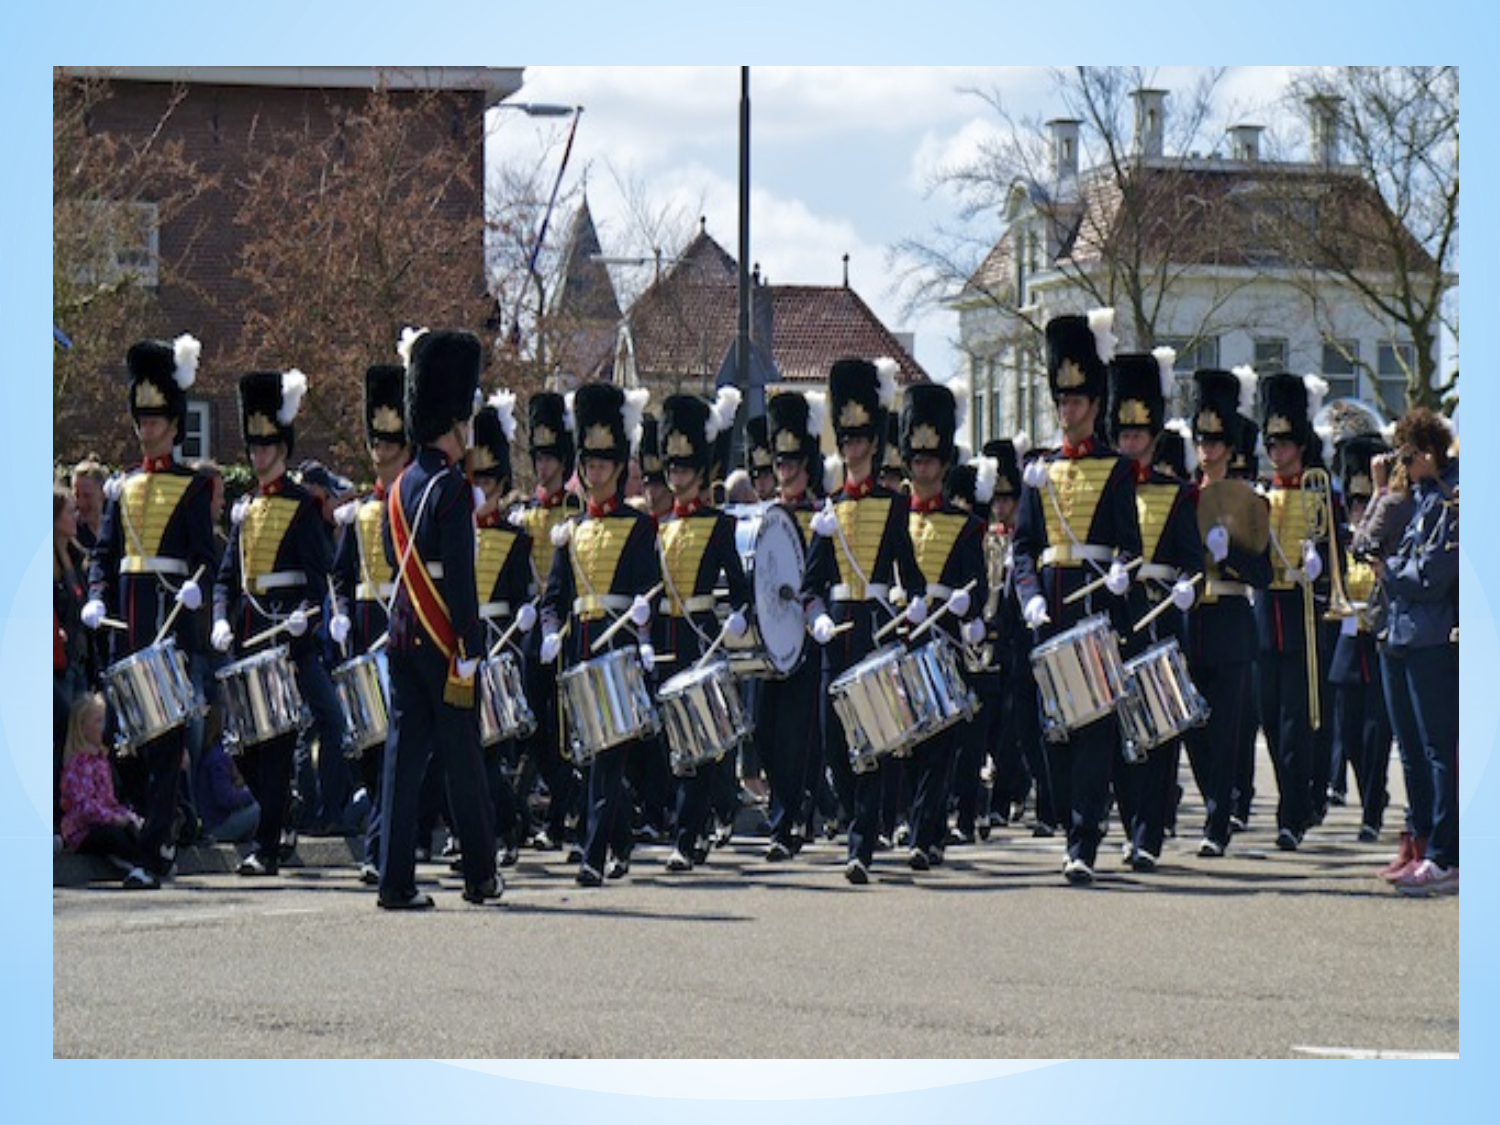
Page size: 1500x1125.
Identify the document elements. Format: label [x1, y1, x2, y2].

list [52, 66, 1459, 1059]
